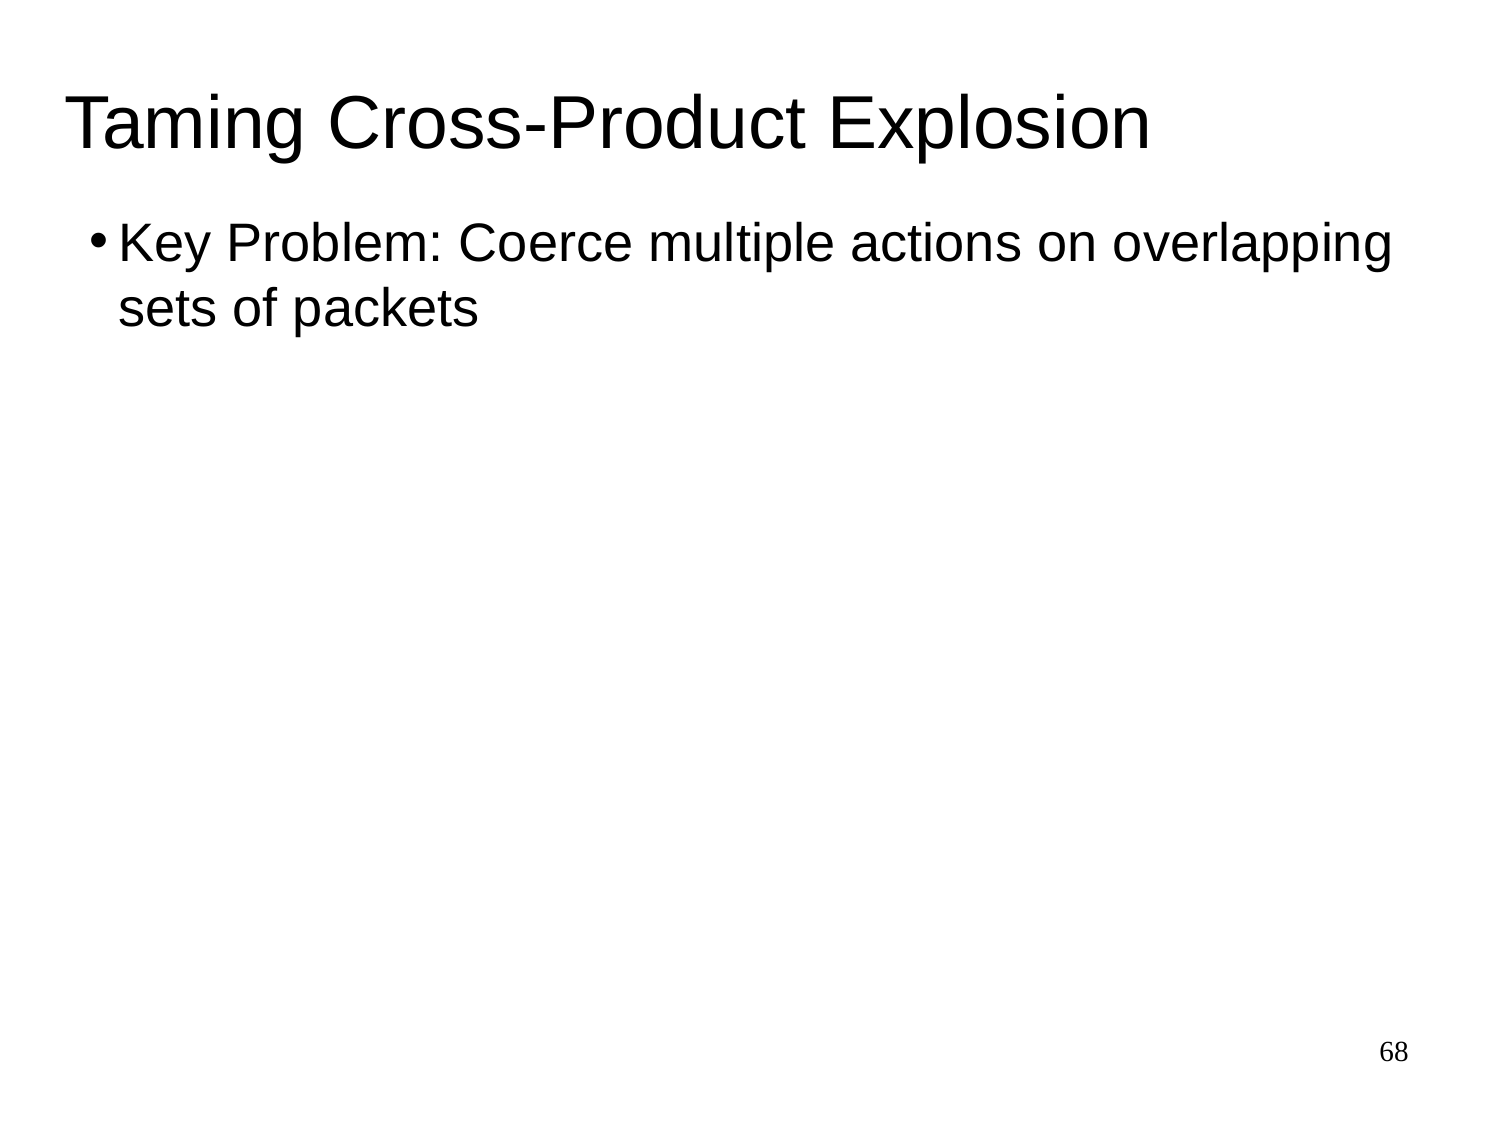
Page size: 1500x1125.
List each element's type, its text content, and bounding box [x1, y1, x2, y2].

title Taming Cross-Product Explosion [50, 62, 1373, 174]
list Key Problem: Coerce multiple actions on overlapping sets of packets [75, 200, 1462, 1099]
slide_number 68 [1074, 1024, 1424, 1102]
